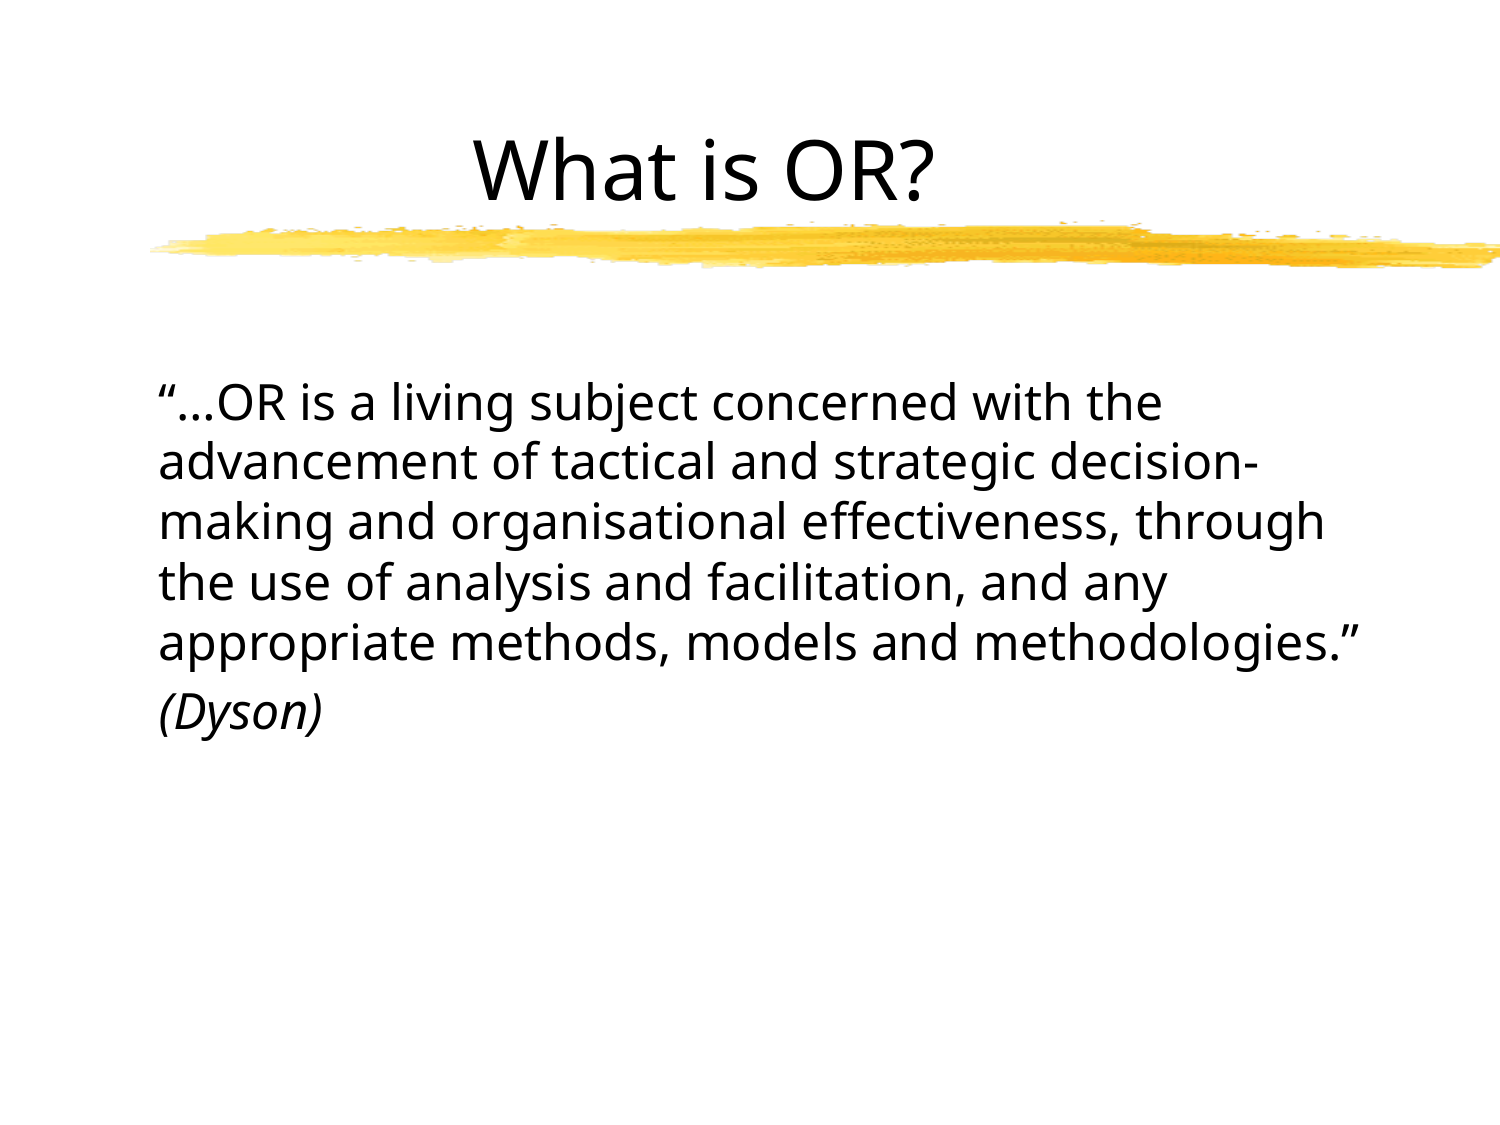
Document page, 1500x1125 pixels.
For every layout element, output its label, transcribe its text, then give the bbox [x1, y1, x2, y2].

list “…OR is a living subject concerned with the advancement of tactical and strategic decision-making and organisational effectiveness, through the use of analysis and facilitation, and any appropriate methods, models and methodologies.” (Dyson) [87, 362, 1430, 1047]
picture [150, 215, 1500, 279]
title What is OR? [66, 37, 1342, 225]
